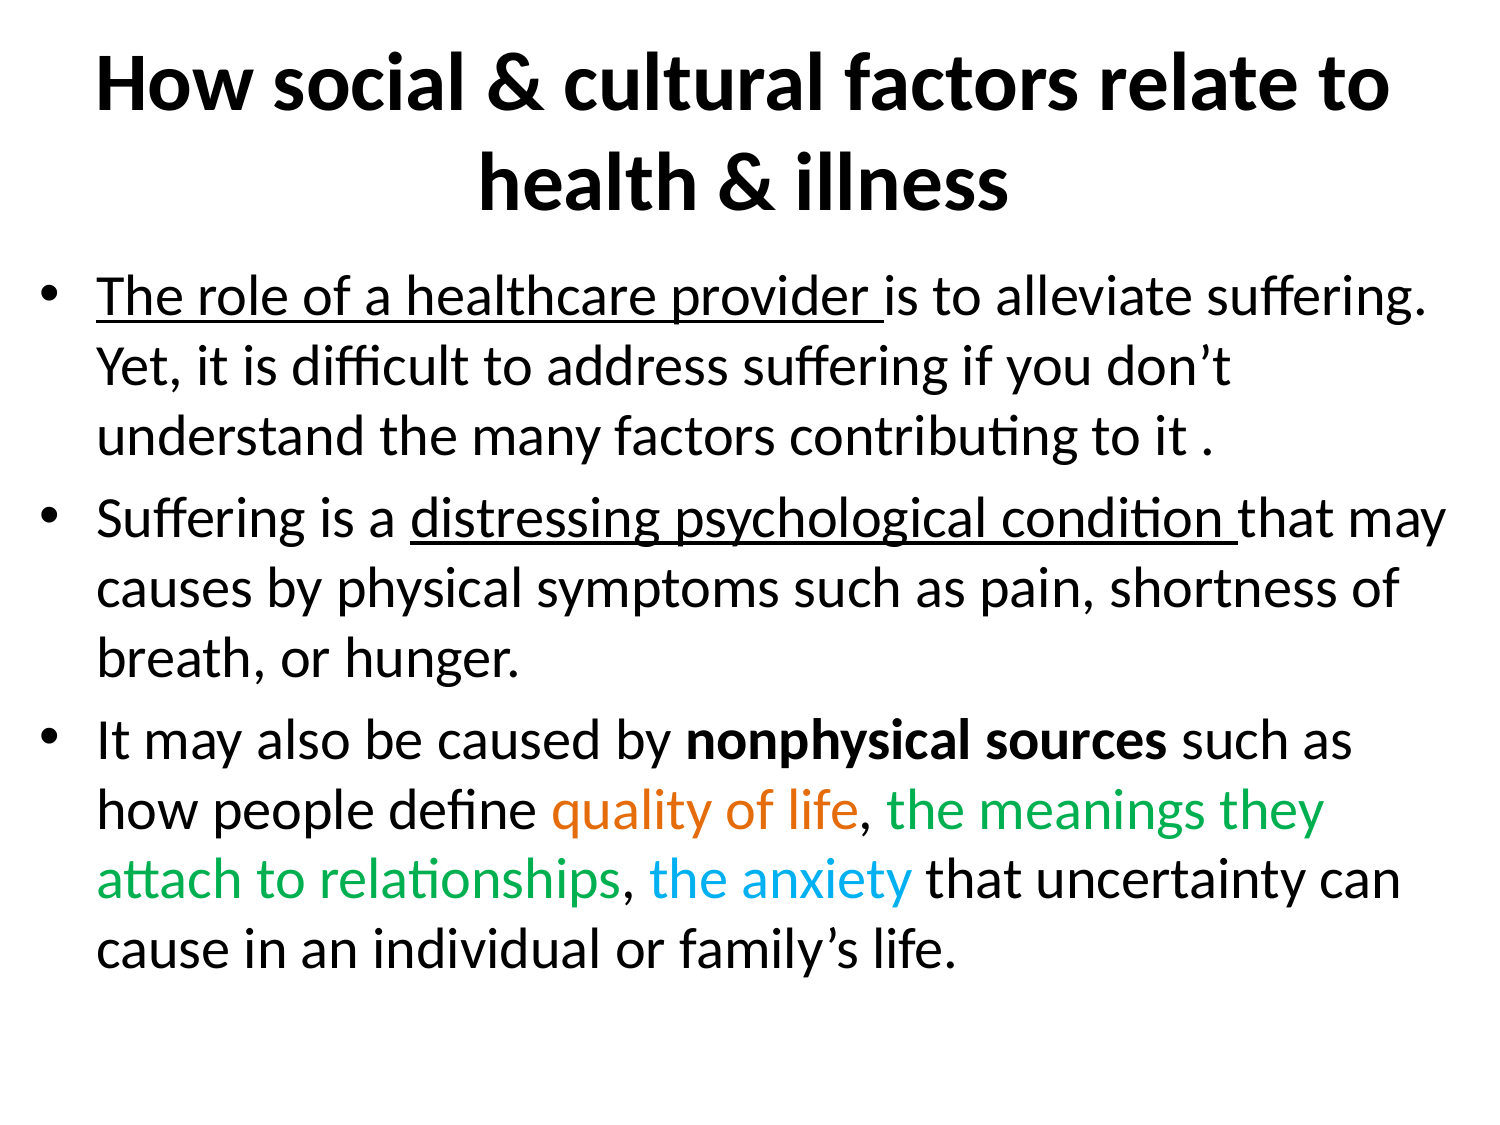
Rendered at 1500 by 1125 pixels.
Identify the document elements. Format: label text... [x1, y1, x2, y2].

list The role of a healthcare provider is to alleviate suffering. Yet, it is difficult to address suffering if you don’t understand the many factors contributing to it . Suffering is a distressing psychological condition that may causes by physical symptoms such as pain, shortness of breath, or hunger. It may also be caused by nonphysical sources such as how people define quality of life, the meanings they attach to relationships, the anxiety that uncertainty can cause in an individual or family’s life. [24, 249, 1475, 1050]
title How social & cultural factors relate to health & illness [24, 45, 1463, 249]
